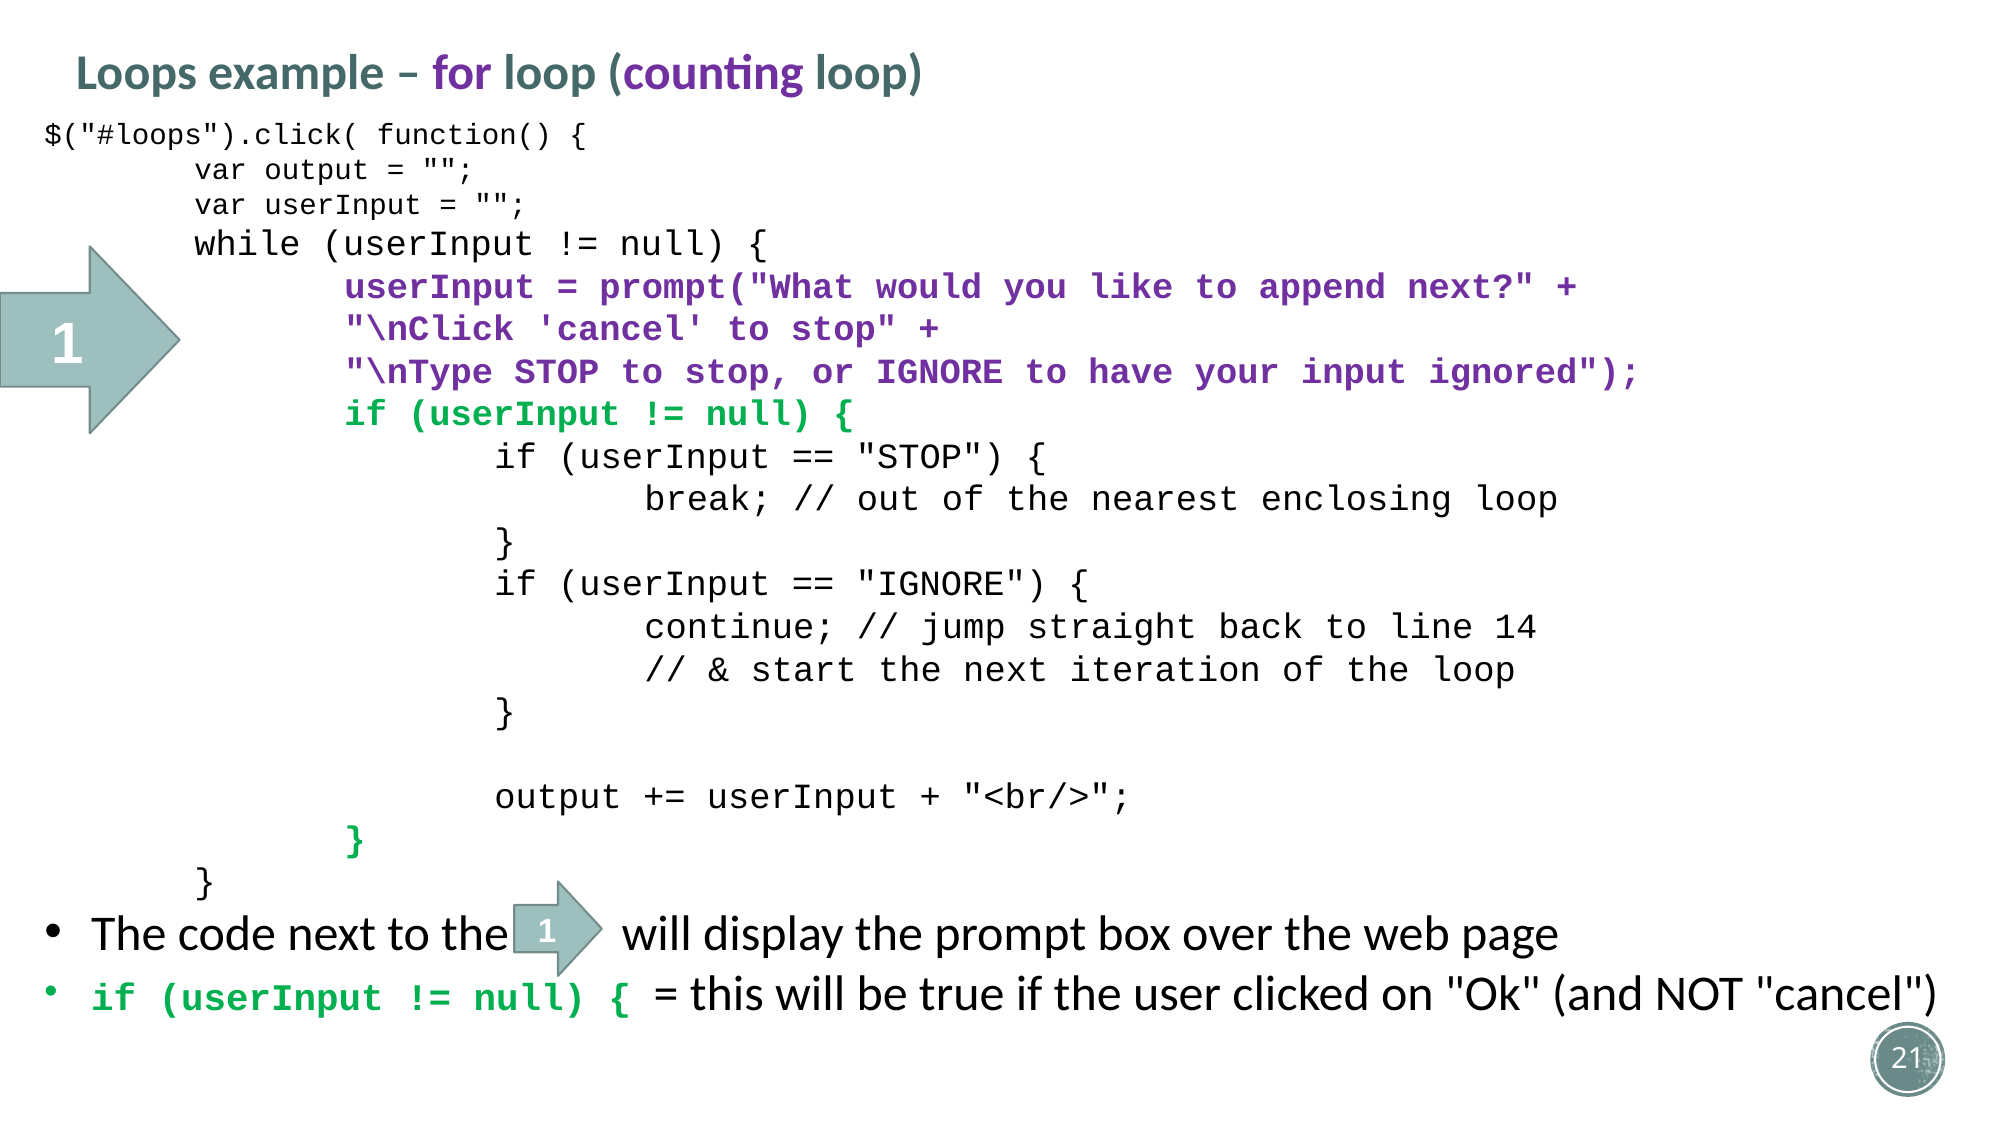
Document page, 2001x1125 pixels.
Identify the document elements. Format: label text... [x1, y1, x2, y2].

text_box 1 [513, 880, 603, 977]
slide_number 21 [1855, 1028, 1961, 1089]
text_box Loops example – for loop (counting loop) [61, 32, 939, 108]
text_box 1 [0, 245, 181, 435]
text_box $("#loops").click( function() { var output = ""; var userInput = ""; while (userInput != null) { userInput = prompt("What would you like to append next?" + "\nClick 'cancel' to stop" + "\nType STOP to stop, or IGNORE to have your input ignored"); if (userInput != null) { if (userInput == "STOP") { break; // out of the nearest enclosing loop } if (userInput == "IGNORE") { continue; // jump straight back to line 14 // & start the next iteration of the loop } output += userInput + "<br/>"; } } The code next to the will display the prompt box over the web page if (userInput != null) { = this will be true if the user clicked on "Ok" (and NOT "cancel") [29, 108, 1987, 1028]
